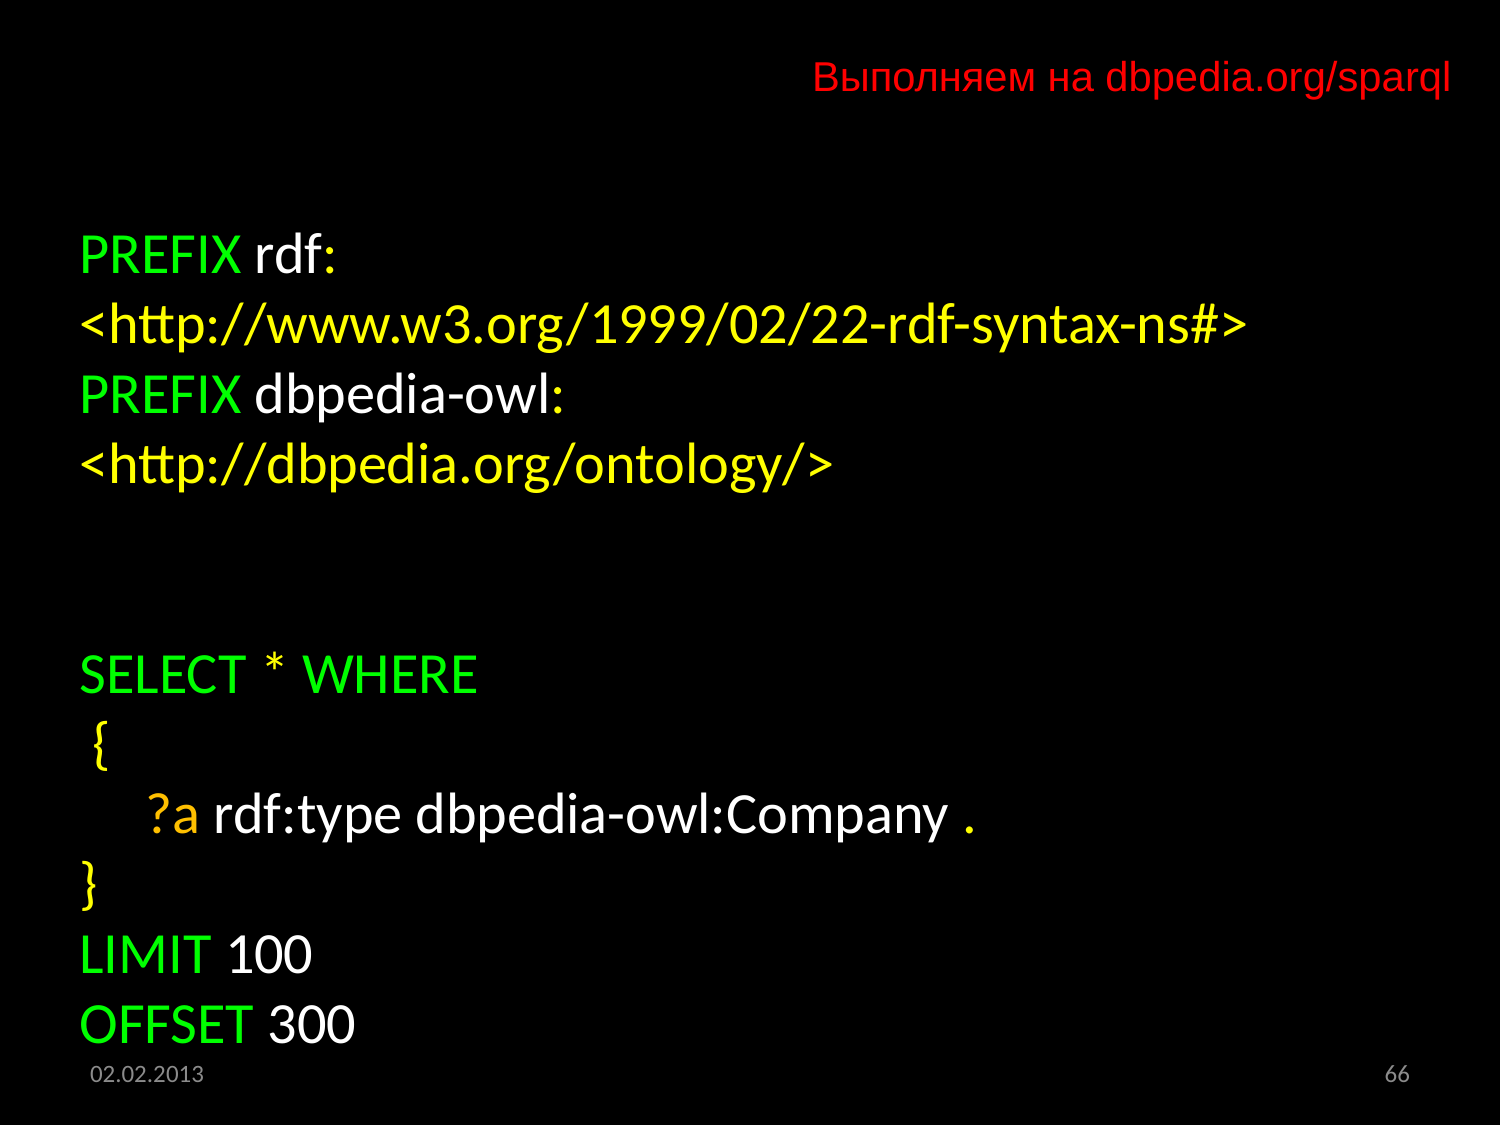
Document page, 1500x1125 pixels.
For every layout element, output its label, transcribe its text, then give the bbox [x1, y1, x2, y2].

text_box Выполняем на dbpedia.org/sparql [797, 42, 1471, 108]
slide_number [75, 1042, 425, 1103]
slide_number 66 [1074, 1042, 1425, 1103]
text_box PREFIX rdf: <http://www.w3.org/1999/02/22-rdf-syntax-ns#> PREFIX dbpedia-owl: <http://dbpedia.org/ontology/> SELECT * WHERE { ?a rdf:type dbpedia-owl:Company . } LIMIT 100 OFFSET 300 [64, 208, 1294, 1063]
